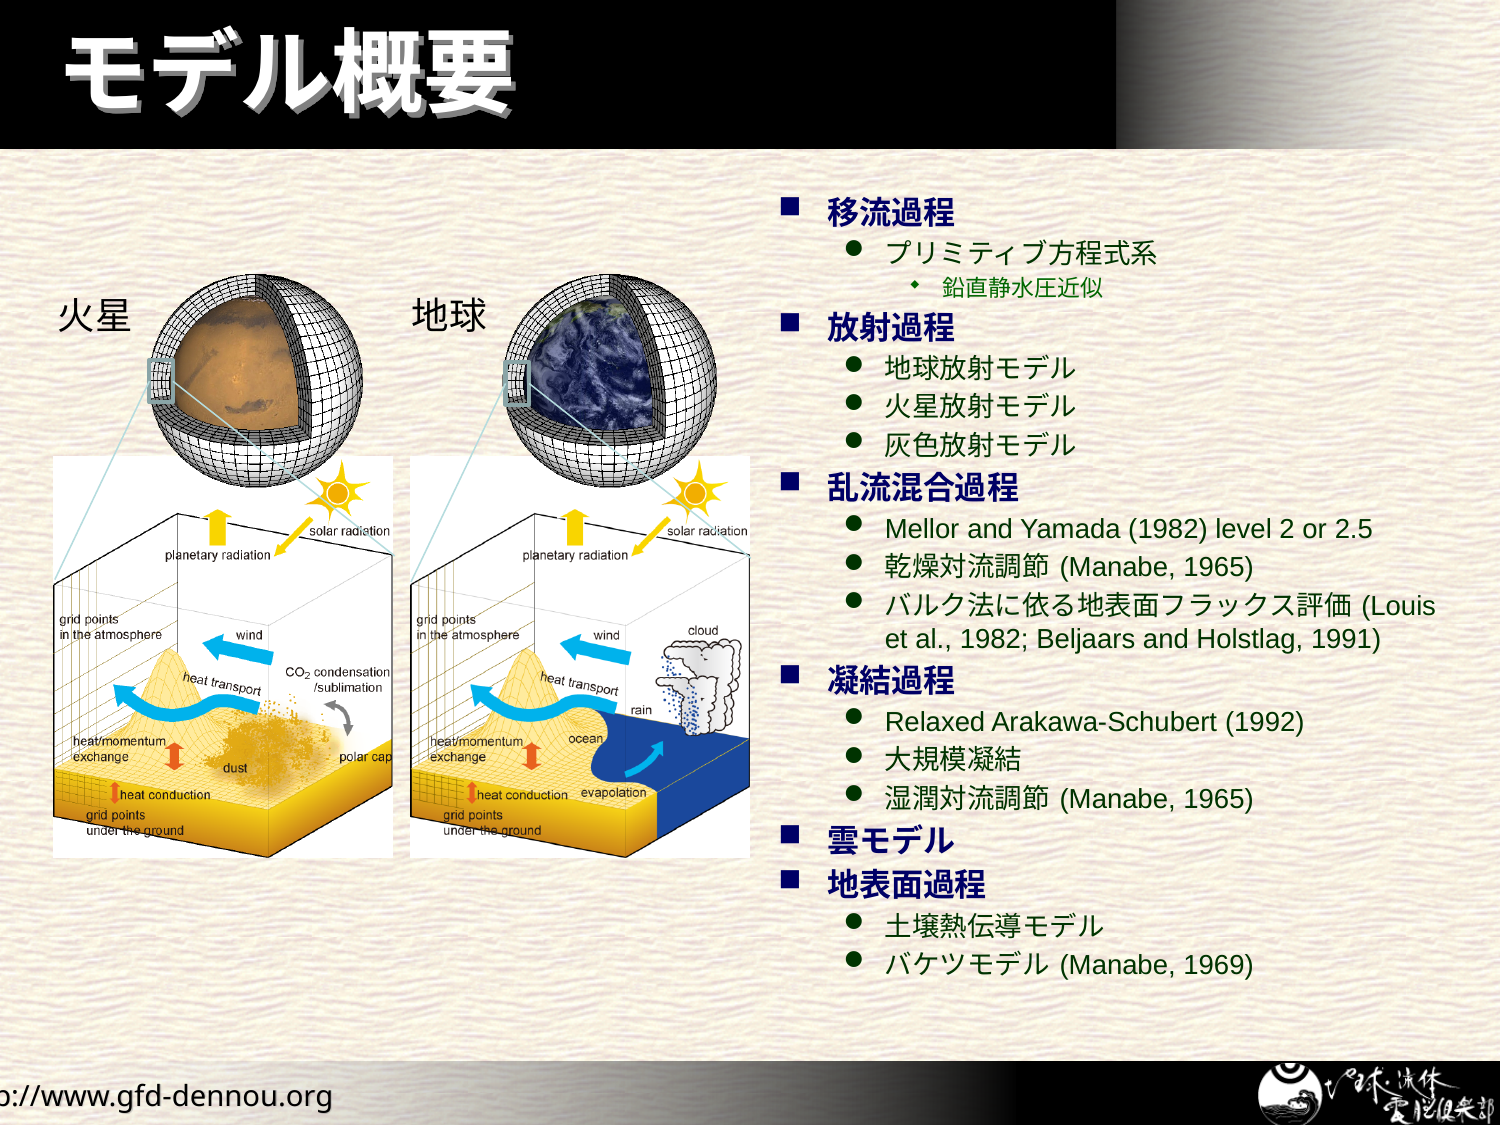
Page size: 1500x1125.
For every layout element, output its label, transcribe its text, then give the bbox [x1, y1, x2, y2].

list 移流過程 プリミティブ方程式系 鉛直静水圧近似 放射過程 地球放射モデル 火星放射モデル 灰色放射モデル 乱流混合過程 Mellor and Yamada (1982) level 2 or 2.5 乾燥対流調節 (Manabe, 1965) バルク法に依る地表面フラックス評価 (Louis et al., 1982; Beljaars and Holstlag, 1991) 凝結過程 Relaxed Arakawa-Schubert (1992) 大規模凝結 湿潤対流調節 (Manabe, 1965) 雲モデル 地表面過程 土壌熱伝導モデル バケツモデル (Manabe, 1969) [762, 184, 1459, 1035]
text_box 火星 [42, 284, 89, 344]
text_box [54, 359, 395, 580]
picture [0, 1093, 7, 1103]
picture [0, 0, 1500, 1125]
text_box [410, 362, 752, 583]
picture [1257, 1063, 1500, 1125]
title モデル概要 [41, 0, 1376, 138]
text_box 地球 [420, 284, 444, 344]
